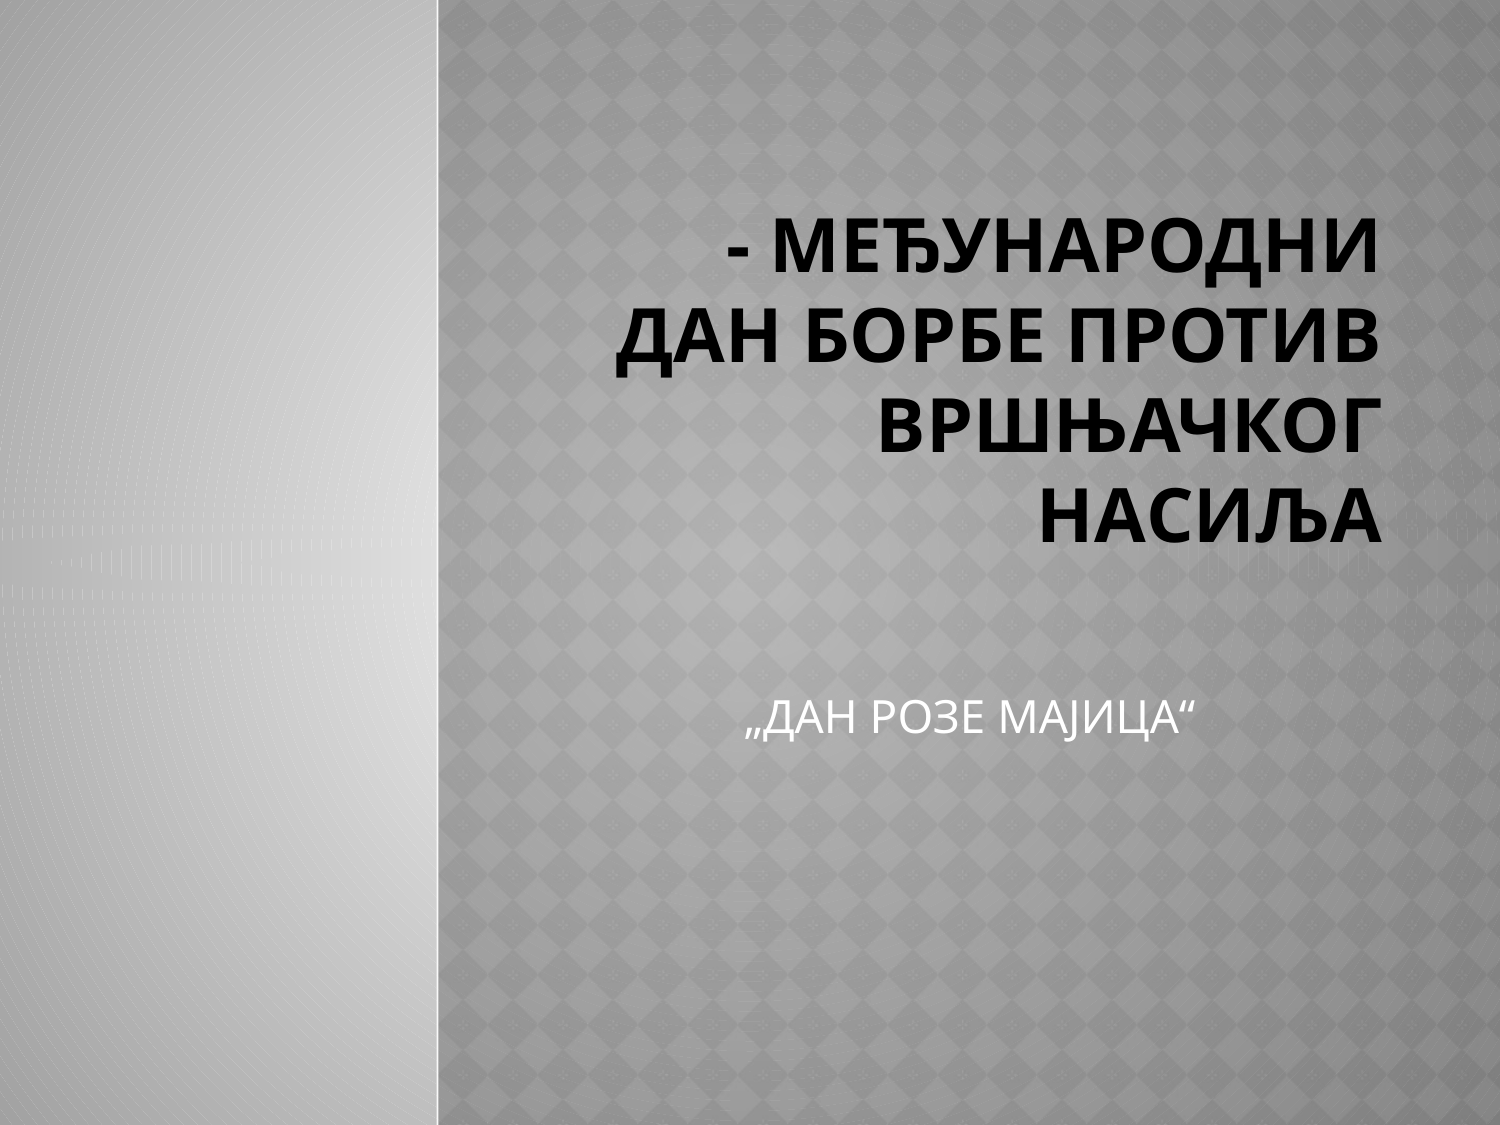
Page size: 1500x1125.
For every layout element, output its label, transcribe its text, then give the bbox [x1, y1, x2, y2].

title - МЕЂУНАРОДНИ ДАН БОРБЕ ПРОТИВ ВРШЊАЧКОГ НАСИЉА [552, 87, 1390, 558]
subtitle „ДАН РОЗE МАЈИЦА“ [550, 687, 1390, 888]
